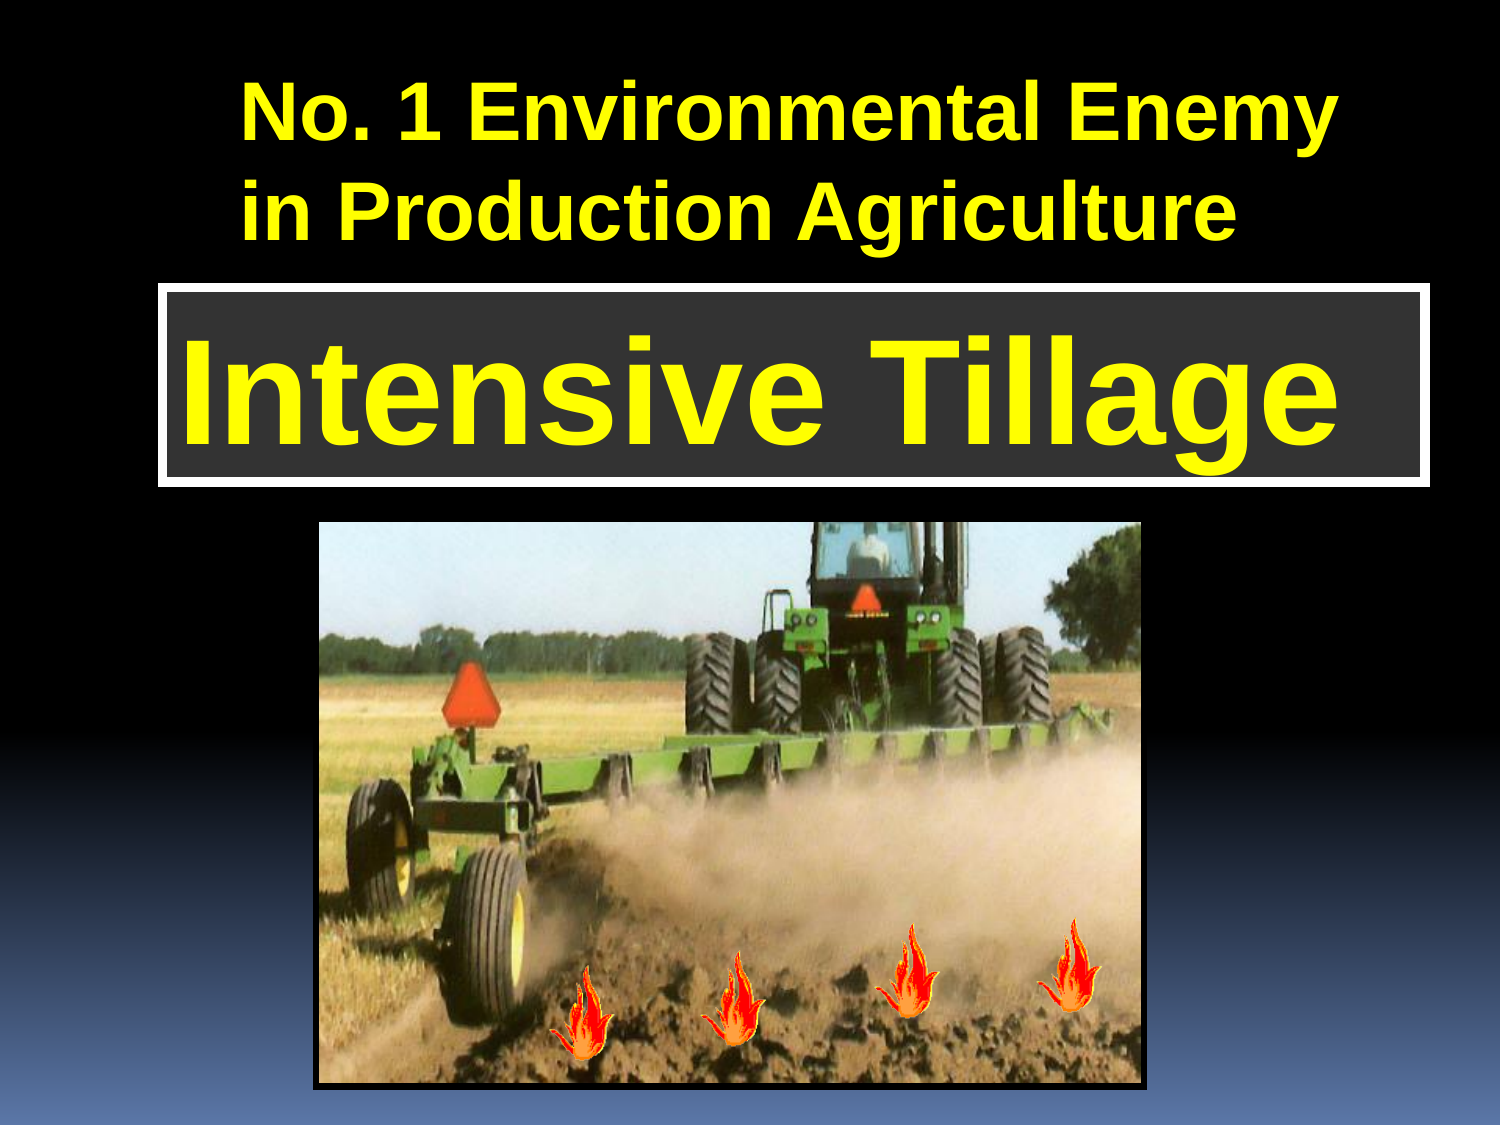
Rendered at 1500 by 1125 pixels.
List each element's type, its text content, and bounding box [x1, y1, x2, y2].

text_box No. 1 Environmental Enemy in Production Agriculture [225, 49, 1400, 265]
text_box Intensive Tillage [162, 287, 1425, 483]
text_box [318, 521, 1182, 1125]
